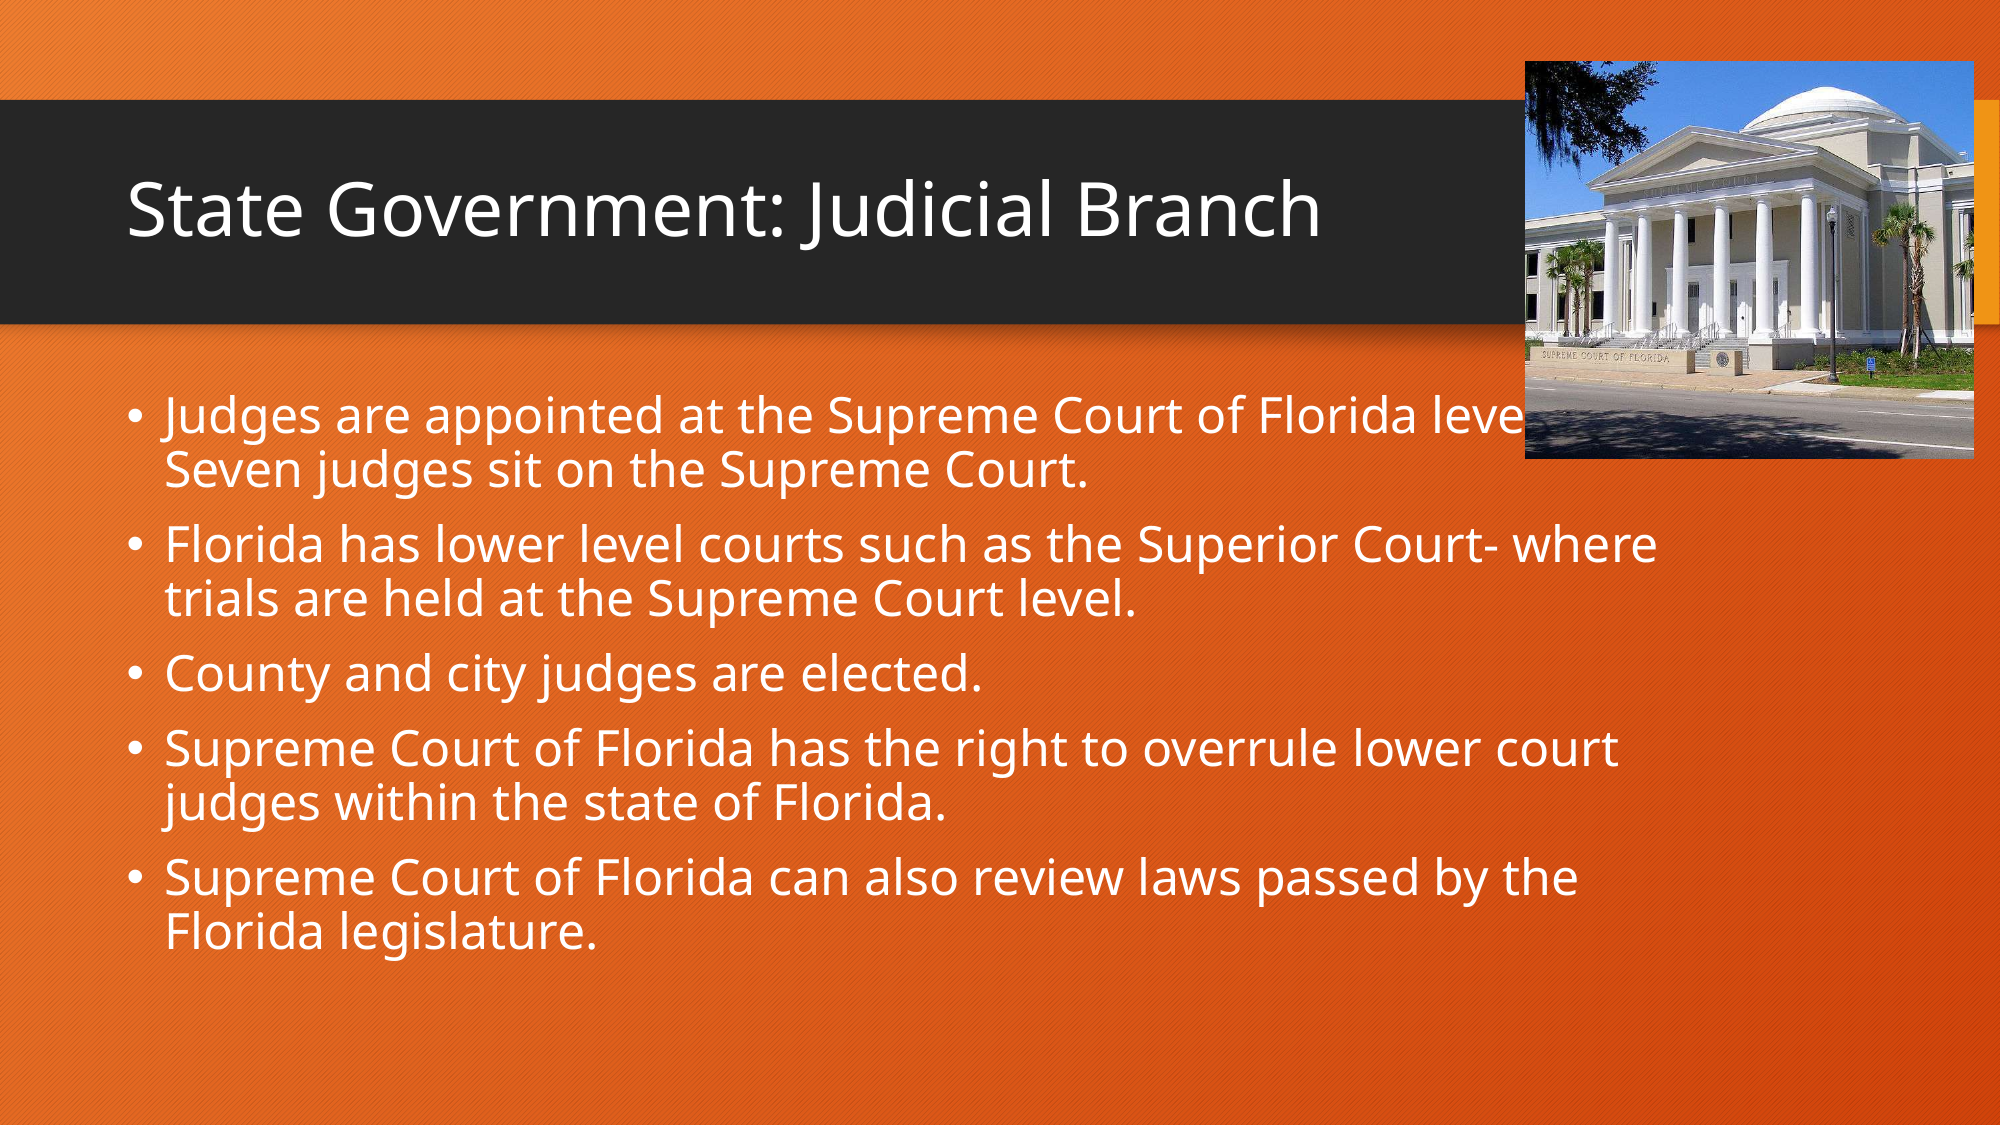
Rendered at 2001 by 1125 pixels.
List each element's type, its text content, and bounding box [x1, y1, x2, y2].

list Judges are appointed at the Supreme Court of Florida level. Seven judges sit on the Supreme Court. Florida has lower level courts such as the Superior Court- where trials are held at the Supreme Court level. County and city judges are elected. Supreme Court of Florida has the right to overrule lower court judges within the state of Florida. Supreme Court of Florida can also review laws passed by the Florida legislature. [111, 383, 1689, 974]
picture [0, 60, 2000, 460]
title State Government: Judicial Branch [111, 123, 1525, 301]
